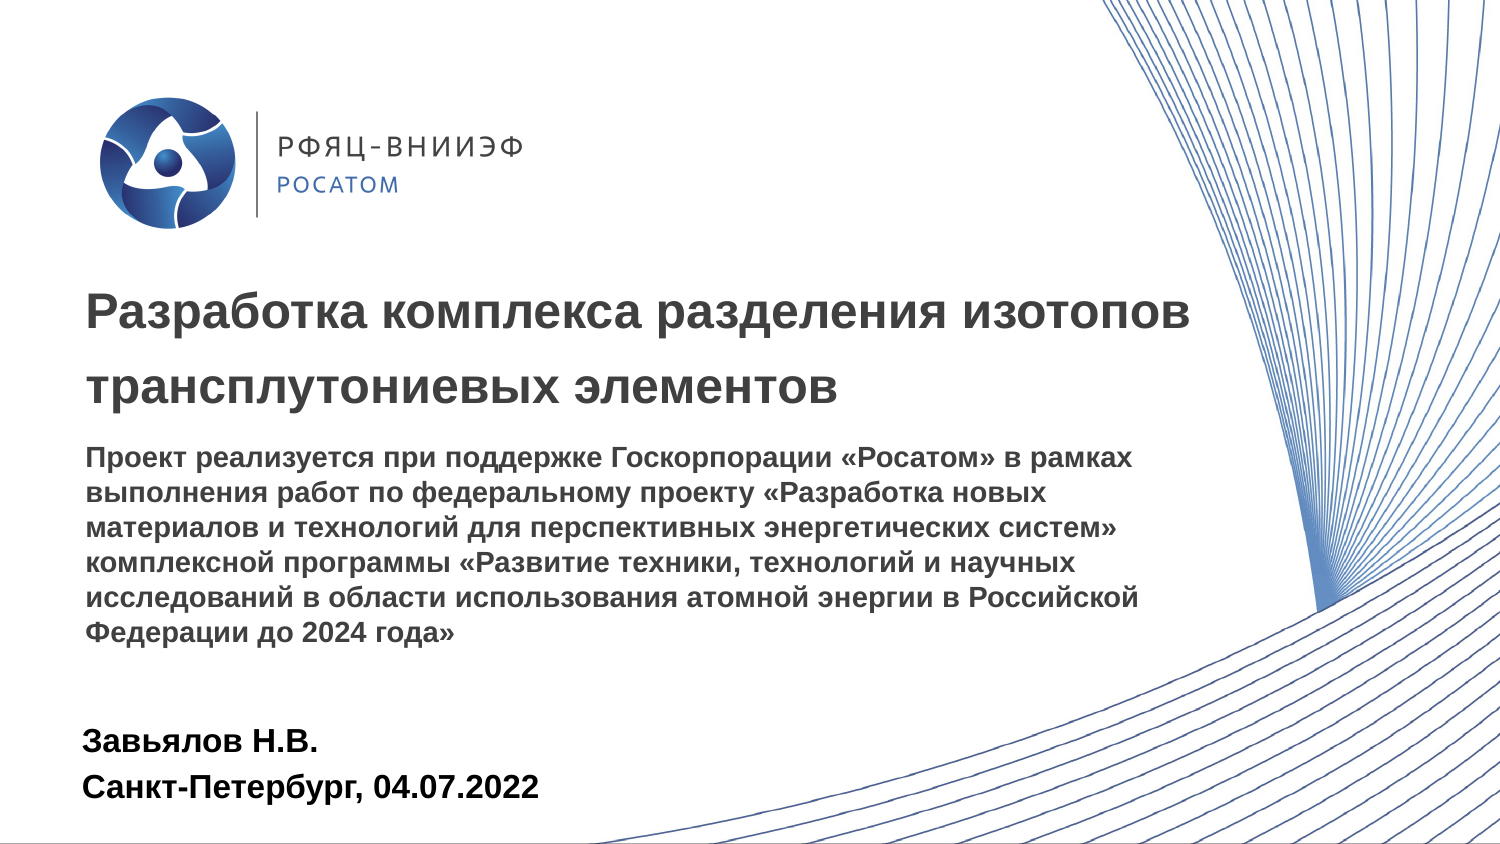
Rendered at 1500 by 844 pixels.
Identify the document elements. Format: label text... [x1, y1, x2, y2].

list Завьялов Н.В. Санкт-Петербург, 04.07.2022 [64, 710, 1045, 829]
list Разработка комплекса разделения изотопов трансплутониевых элементов Проект реализуется при поддержке Госкорпорации «Росатом» в рамках выполнения работ по федеральному проекту «Разработка новых материалов и технологий для перспективных энергетических систем» комплексной программы «Развитие техники, технологий и научных исследований в области использования атомной энергии в Российской Федерации до 2024 года» [67, 309, 1213, 602]
picture [0, 0, 1500, 844]
